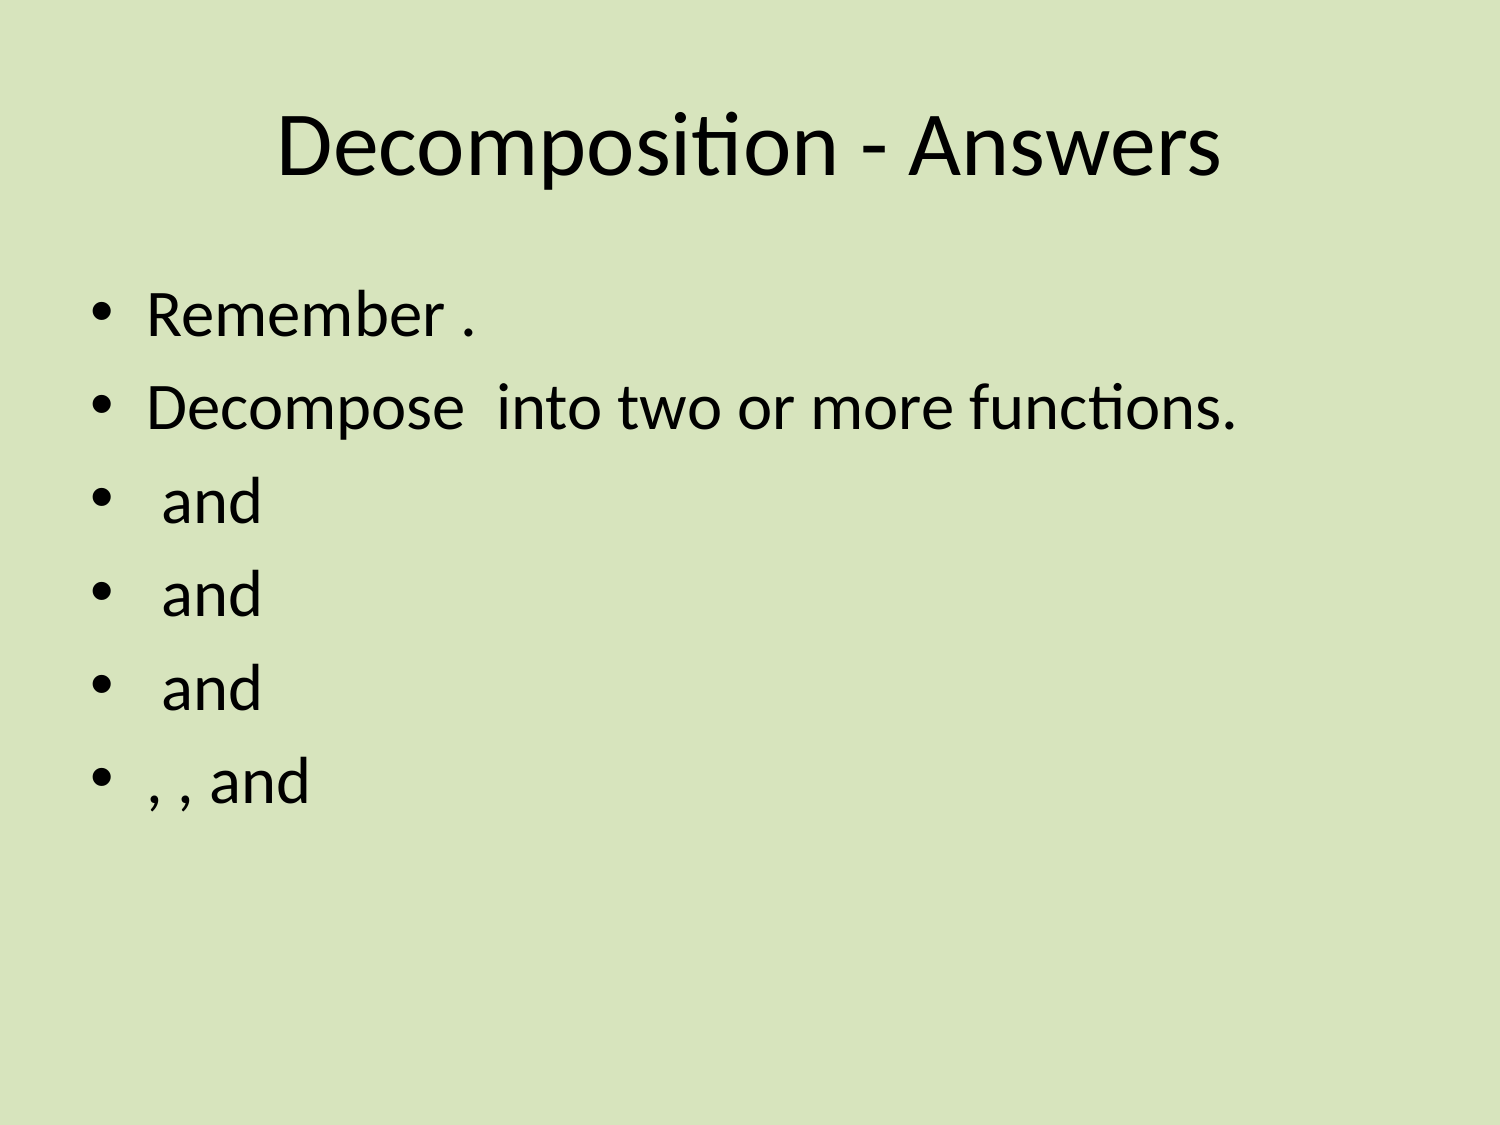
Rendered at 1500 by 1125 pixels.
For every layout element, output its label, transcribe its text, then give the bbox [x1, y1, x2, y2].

title Decomposition - Answers [75, 45, 1425, 233]
